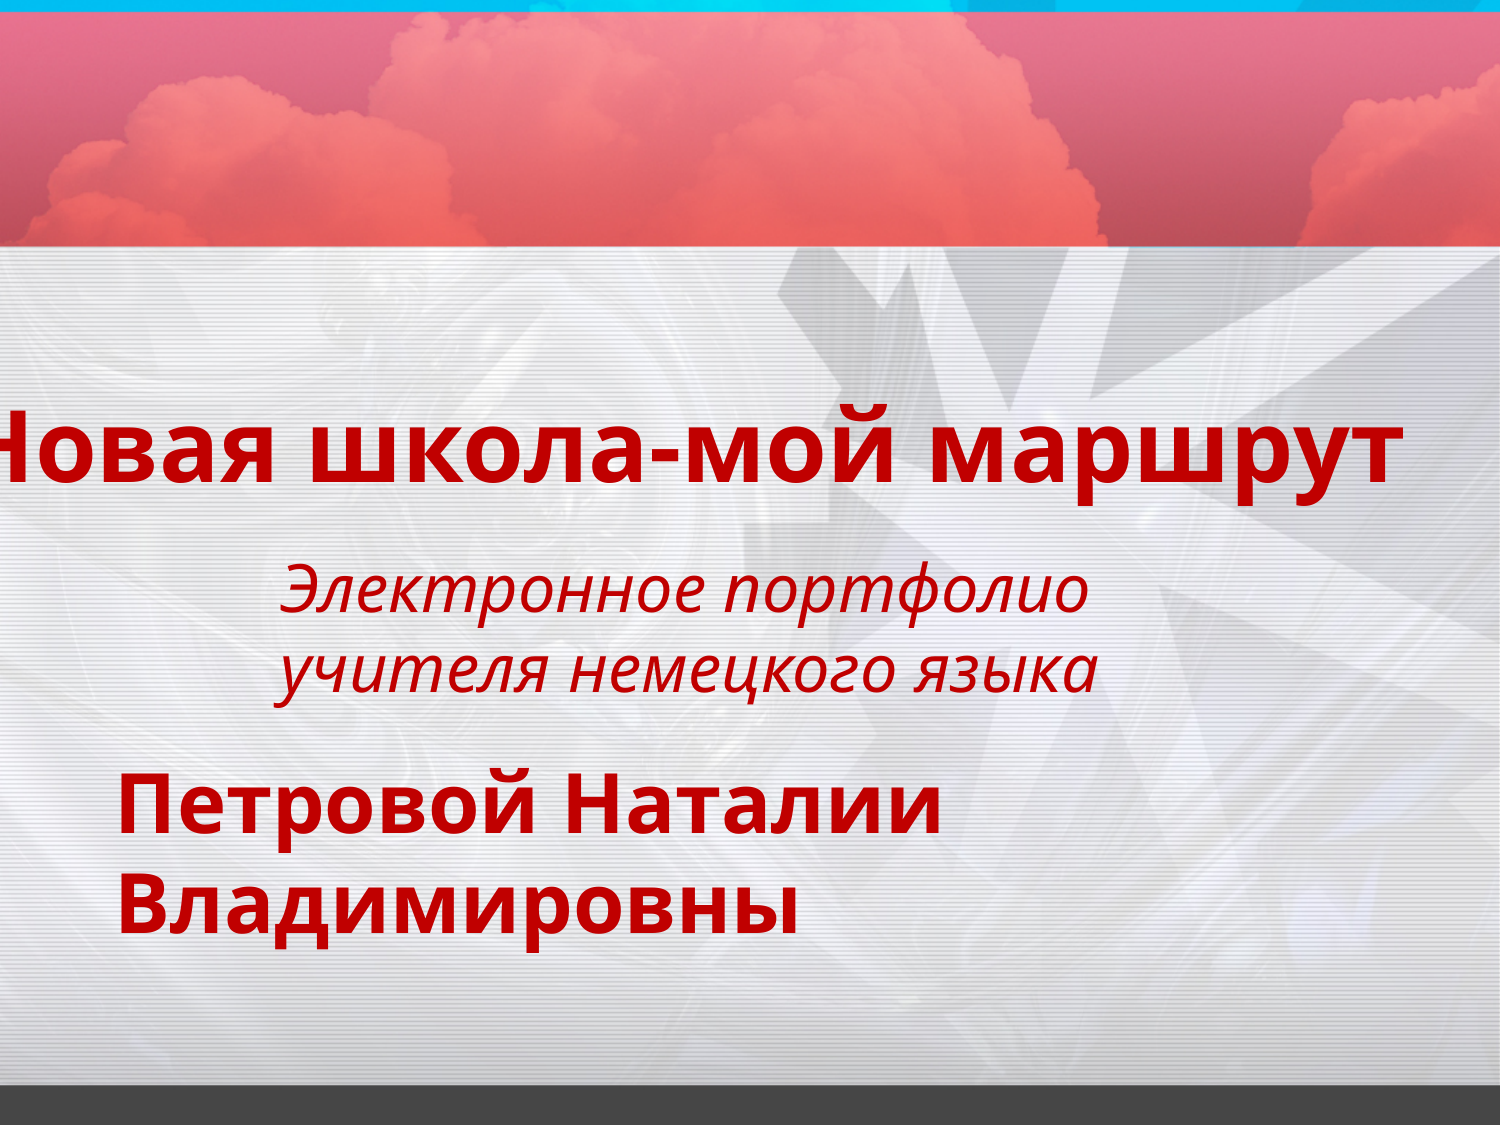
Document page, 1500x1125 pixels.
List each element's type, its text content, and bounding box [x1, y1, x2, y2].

text_box Электронное портфолио учителя немецкого языка [265, 538, 1115, 633]
picture [0, 0, 1500, 1125]
text_box Новая школа-мой маршрут [0, 375, 1421, 510]
text_box Петровой Наталии Владимировны [100, 633, 1329, 958]
